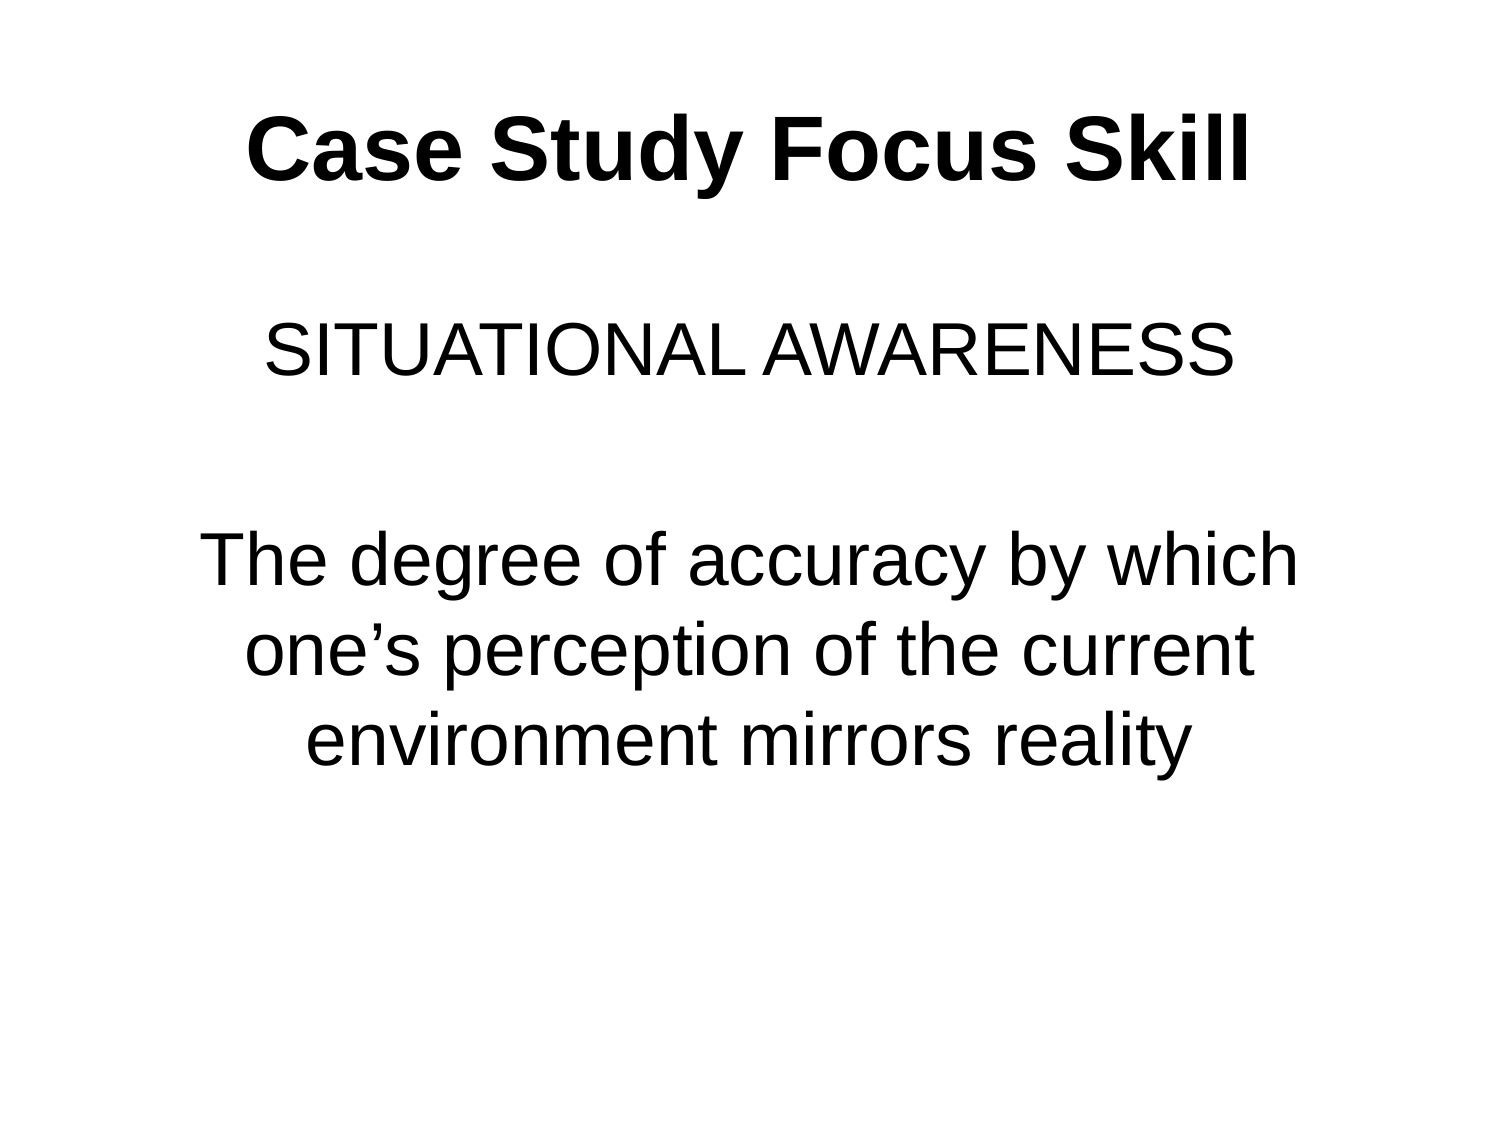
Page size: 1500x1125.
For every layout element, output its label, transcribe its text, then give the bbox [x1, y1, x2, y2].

title Case Study Focus Skill [112, 50, 1388, 187]
list SITUATIONAL AWARENESS The degree of accuracy by which one’s perception of the current environment mirrors reality [112, 187, 1388, 1038]
